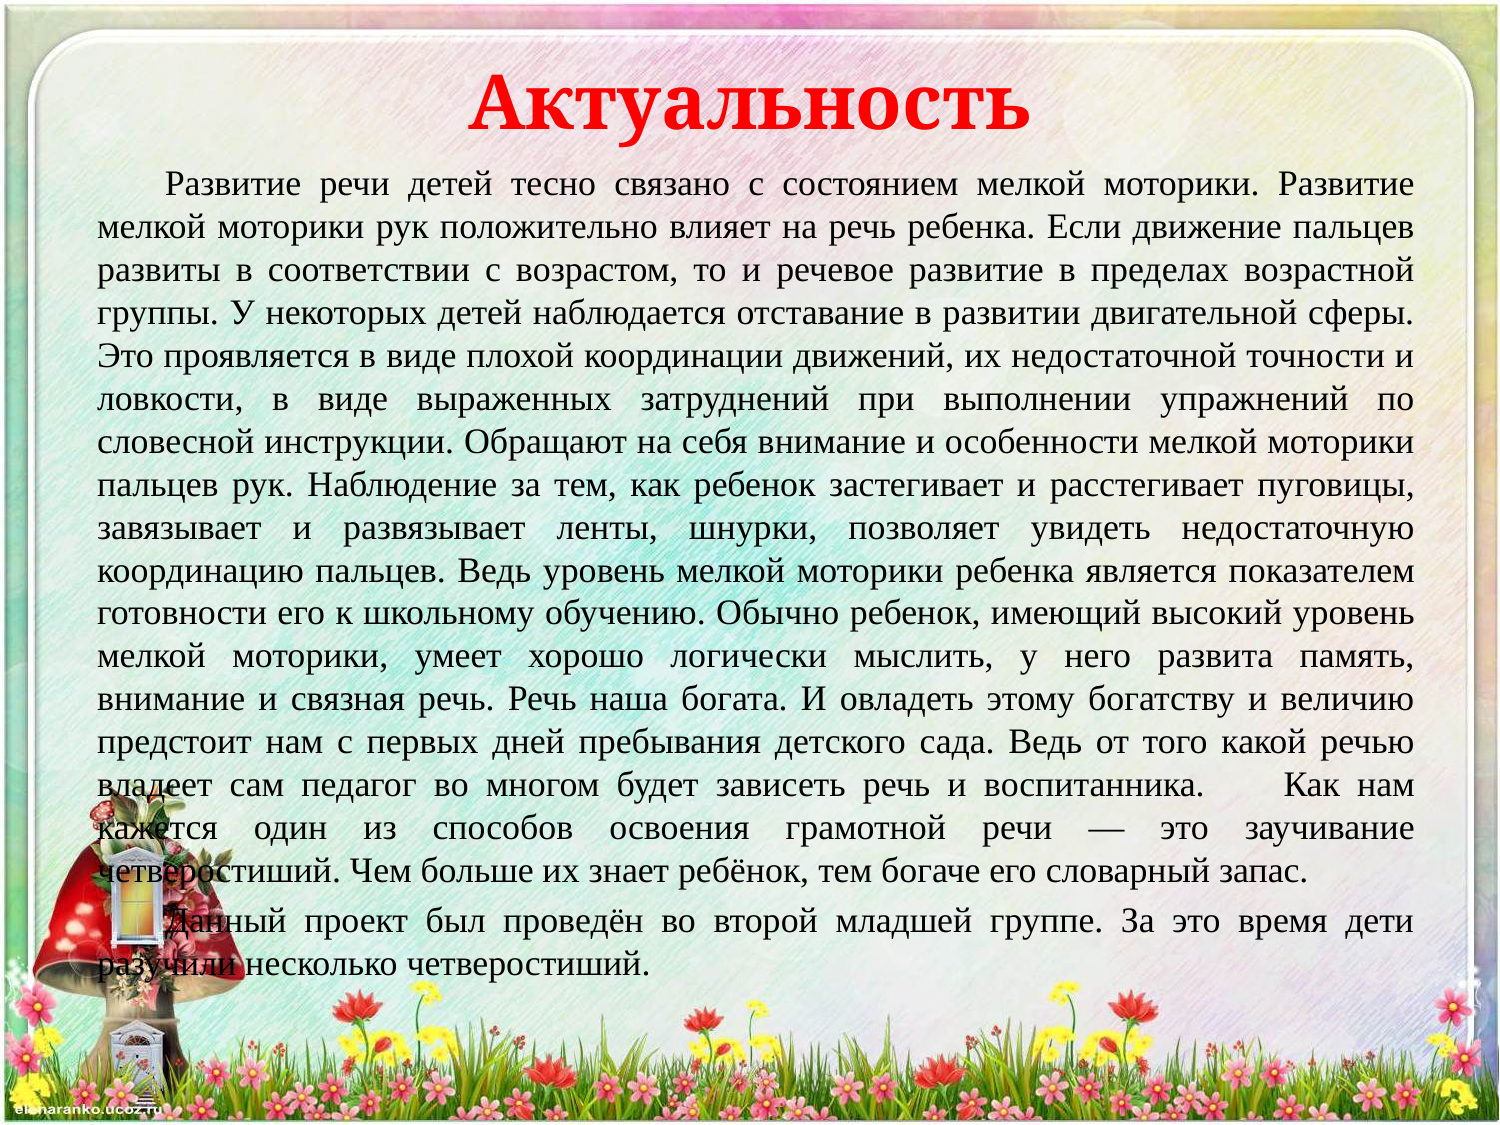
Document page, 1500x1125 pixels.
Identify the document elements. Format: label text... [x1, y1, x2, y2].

list Развитие речи детей тесно связано с состоянием мелкой моторики. Развитие мелкой моторики рук положительно влияет на речь ребенка. Если движение пальцев развиты в соответствии с возрастом, то и речевое развитие в пределах возрастной группы. У некоторых детей наблюдается отставание в развитии двигательной сферы. Это проявляется в виде плохой координации движений, их недостаточной точности и ловкости, в виде выраженных затруднений при выполнении упражнений по словесной инструкции. Обращают на себя внимание и особенности мелкой моторики пальцев рук. Наблюдение за тем, как ребенок застегивает и расстегивает пуговицы, завязывает и развязывает ленты, шнурки, позволяет увидеть недостаточную координацию пальцев. Ведь уровень мелкой моторики ребенка является показателем готовности его к школьному обучению. Обычно ребенок, имеющий высокий уровень мелкой моторики, умеет хорошо логически мыслить, у него развита память, внимание и связная речь. Речь наша богата. И овладеть этому богатству и величию предстоит нам с первых дней пребывания детского сада. Ведь от того какой речью владеет сам педагог во многом будет зависеть речь и воспитанника. Как нам кажется один из способов освоения грамотной речи — это заучивание четверостиший. Чем больше их знает ребёнок, тем богаче его словарный запас. Данный проект был проведён во второй младшей группе. За это время дети разучили несколько четверостиший. [82, 152, 1430, 1020]
title Актуальность [75, 45, 1425, 153]
picture [0, 0, 1500, 1125]
